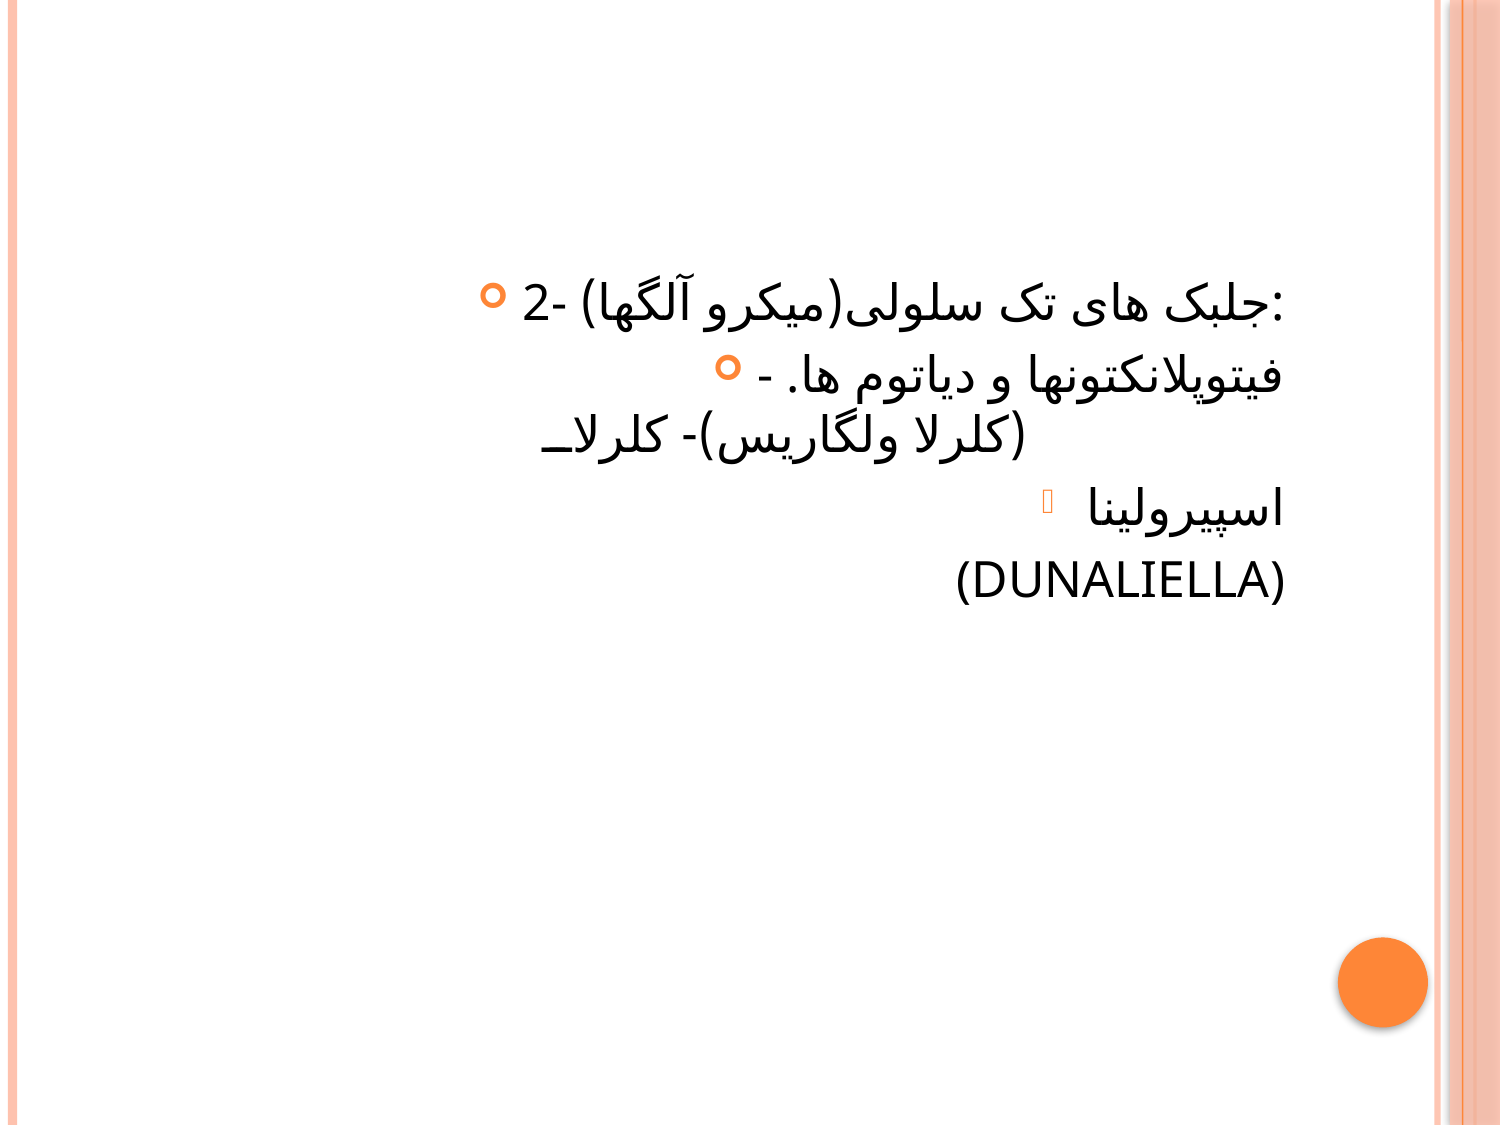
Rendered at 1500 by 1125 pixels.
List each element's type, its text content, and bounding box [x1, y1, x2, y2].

list 2- جلبک های تک سلولی(میکرو آلگها): - فیتوپلانکتونها و دیاتوم ها. (کلرلا ولگاریس)- کلرلا اسپیرولینا (DUNALIELLA) [75, 262, 1300, 1062]
